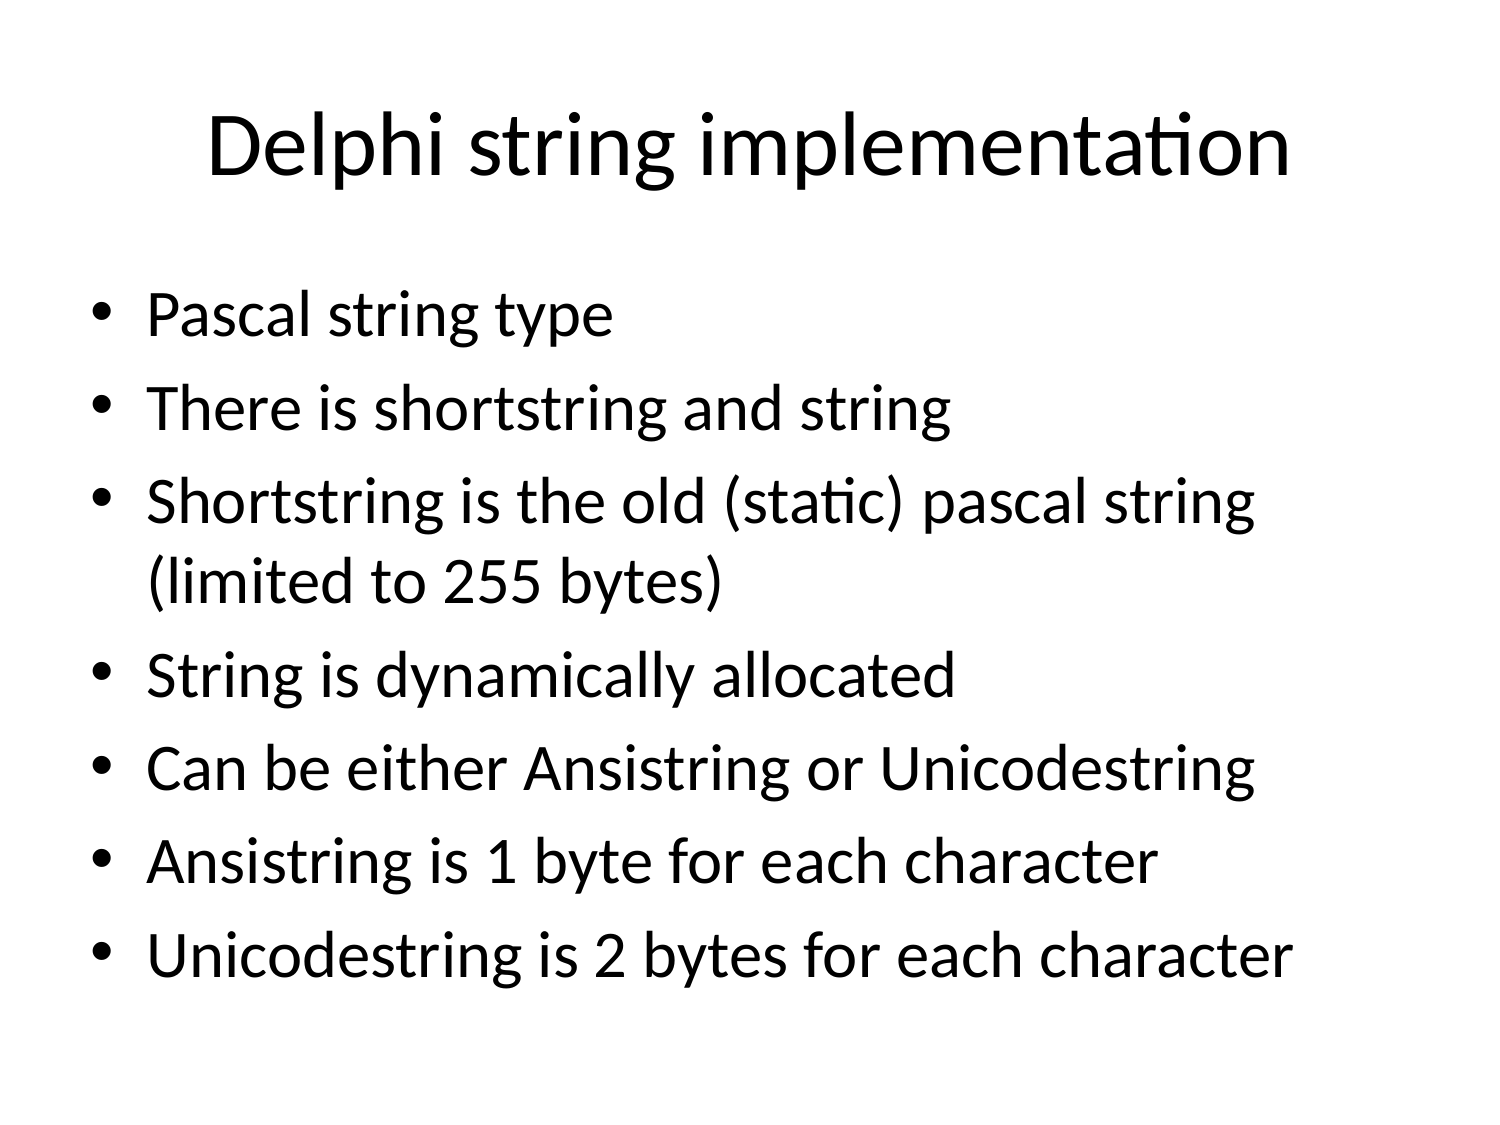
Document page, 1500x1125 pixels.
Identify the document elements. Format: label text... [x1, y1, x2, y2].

list Pascal string type There is shortstring and string Shortstring is the old (static) pascal string (limited to 255 bytes) String is dynamically allocated Can be either Ansistring or Unicodestring Ansistring is 1 byte for each character Unicodestring is 2 bytes for each character [75, 262, 1425, 1005]
title Delphi string implementation [75, 45, 1425, 233]
